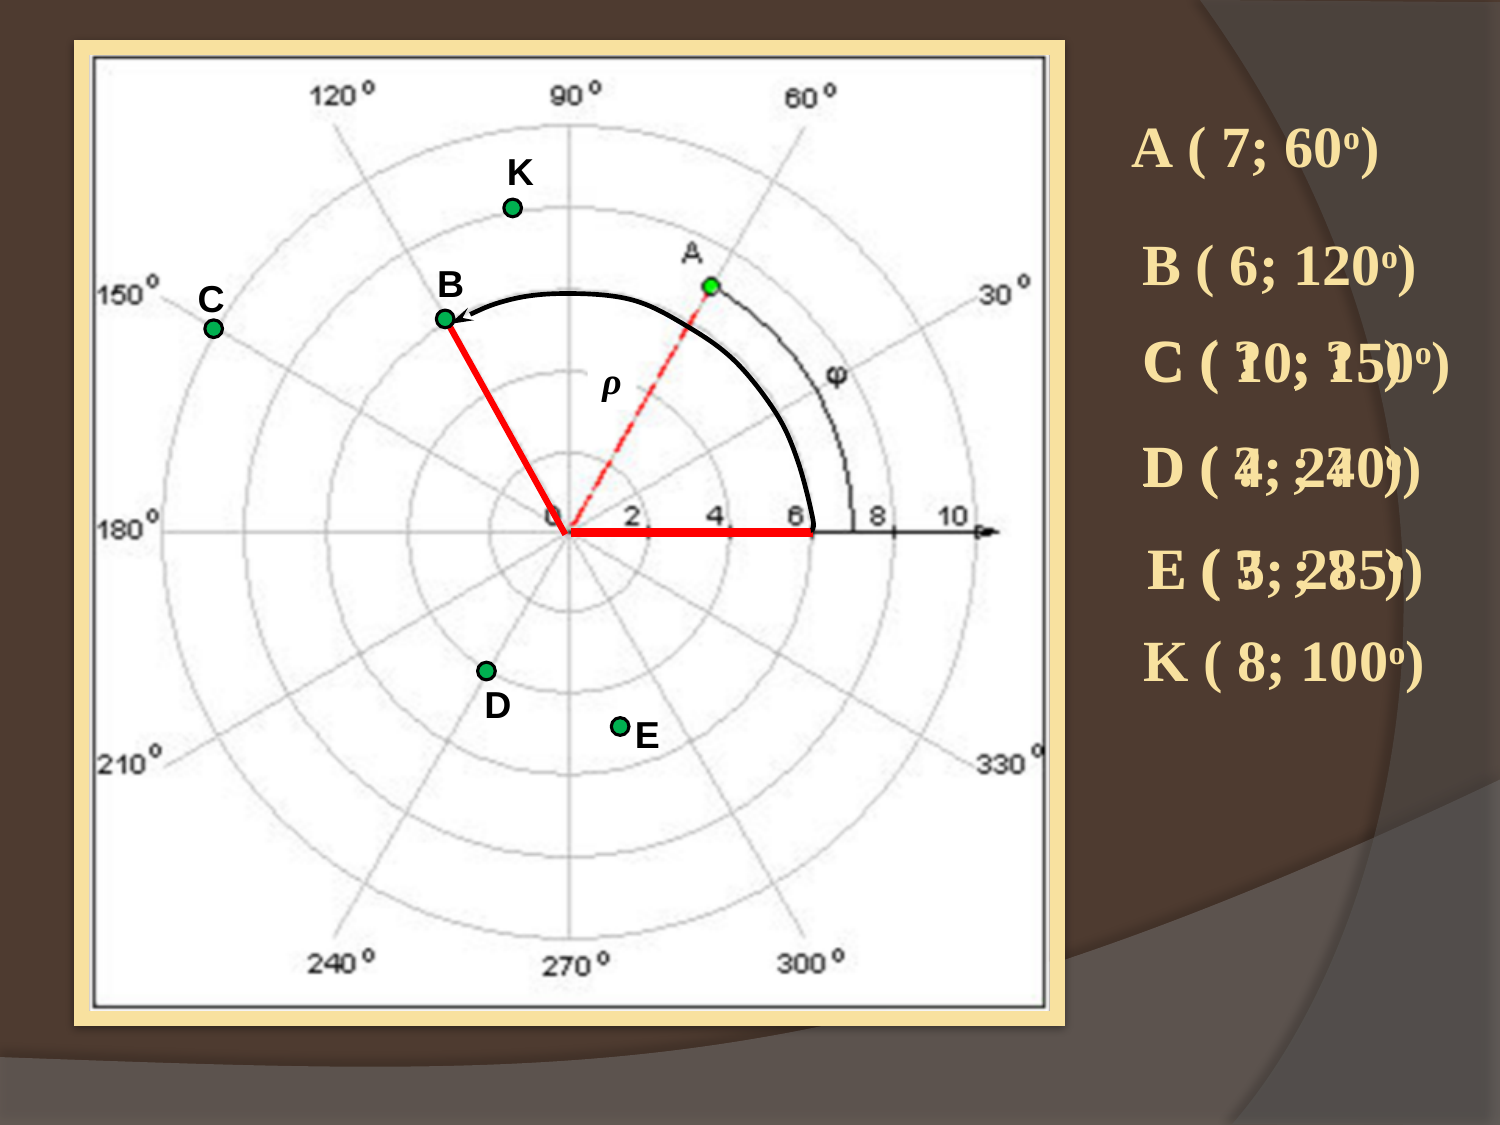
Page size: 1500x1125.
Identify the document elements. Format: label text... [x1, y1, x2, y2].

picture [88, 54, 1051, 1012]
text_box D ( 4; 240о) [1129, 421, 1437, 507]
text_box С ( 10; 150о) [1129, 316, 1467, 402]
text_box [399, 368, 613, 488]
text_box E ( 5; 285о) [1134, 524, 1439, 609]
text_box В ( 6; 120о) [1128, 219, 1459, 305]
text_box D ( ? ; ? ) [1128, 420, 1459, 506]
text_box K ( 8; 100о) [1129, 615, 1455, 701]
text_box E ( ? ; ? ) [1132, 523, 1464, 609]
text_box А ( 7; 60о) [1116, 101, 1447, 187]
